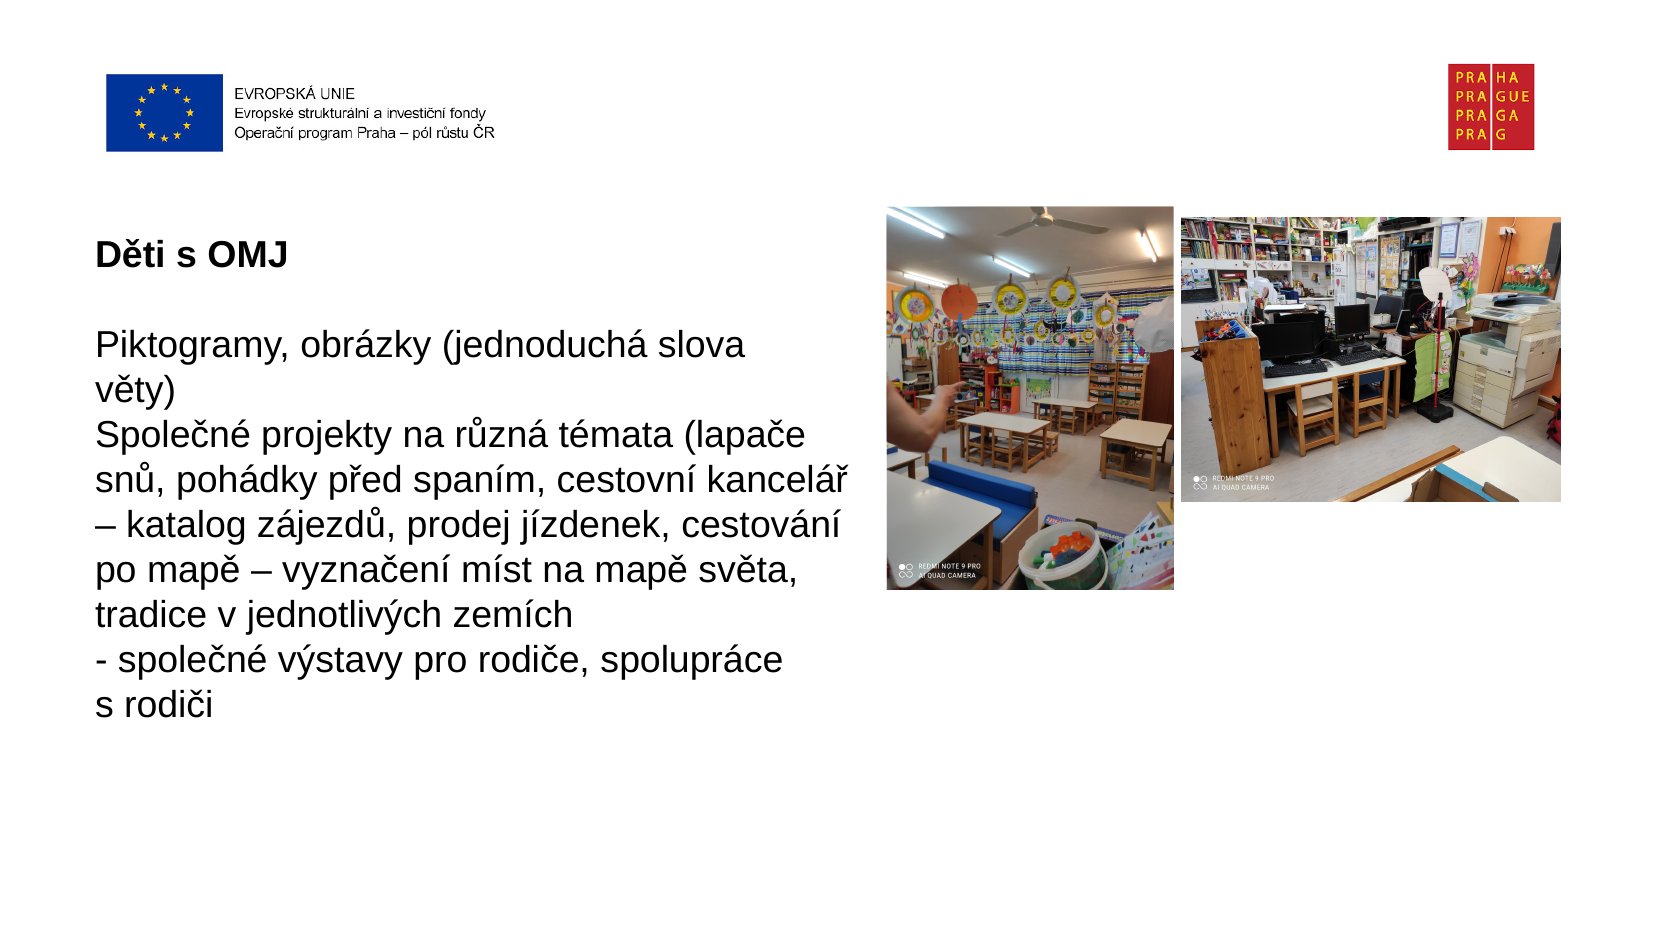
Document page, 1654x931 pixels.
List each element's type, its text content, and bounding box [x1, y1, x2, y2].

picture [837, 207, 1562, 590]
text_box Děti s OMJ Piktogramy, obrázky (jednoduchá slova věty) Společné projekty na různá témata (lapače snů, pohádky před spaním, cestovní kancelář – katalog zájezdů, prodej jízdenek, cestování po mapě – vyznačení míst na mapě světa, tradice v jednotlivých zemích - společné výstavy pro rodiče, spolupráce s rodiči [80, 177, 886, 931]
picture [1387, 48, 1595, 165]
picture [79, 48, 532, 178]
